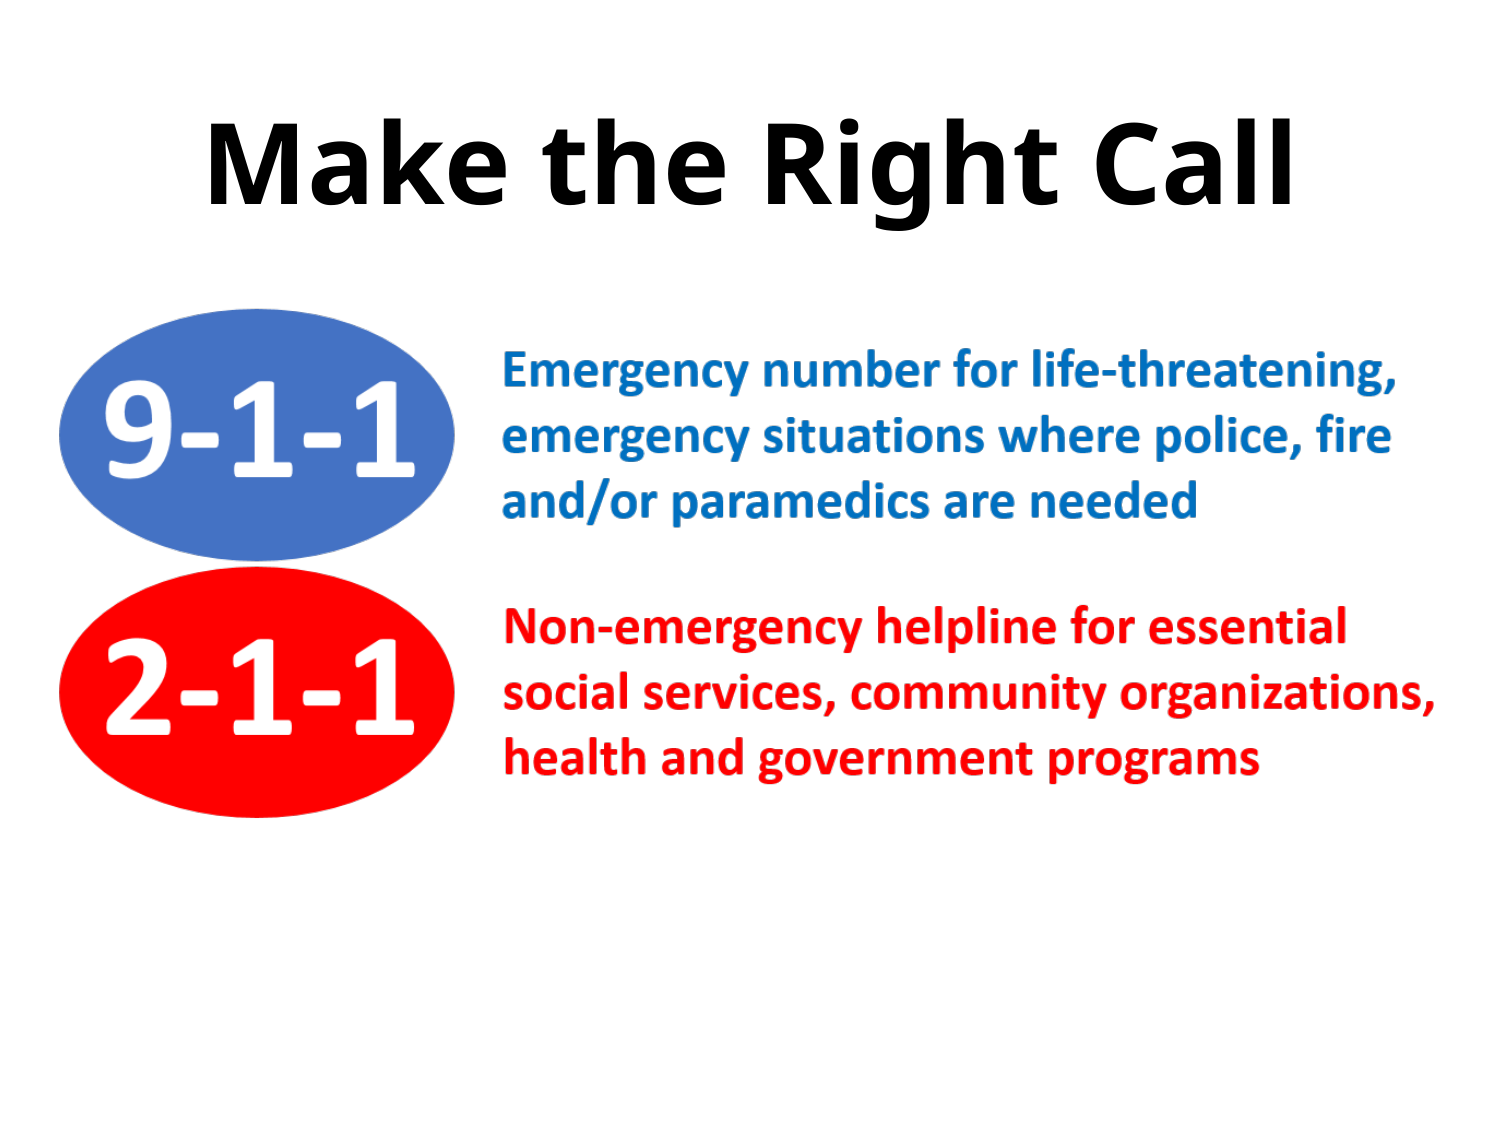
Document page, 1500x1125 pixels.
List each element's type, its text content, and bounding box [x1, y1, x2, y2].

title Make the Right Call [103, 59, 1397, 278]
picture [8, 292, 1482, 865]
